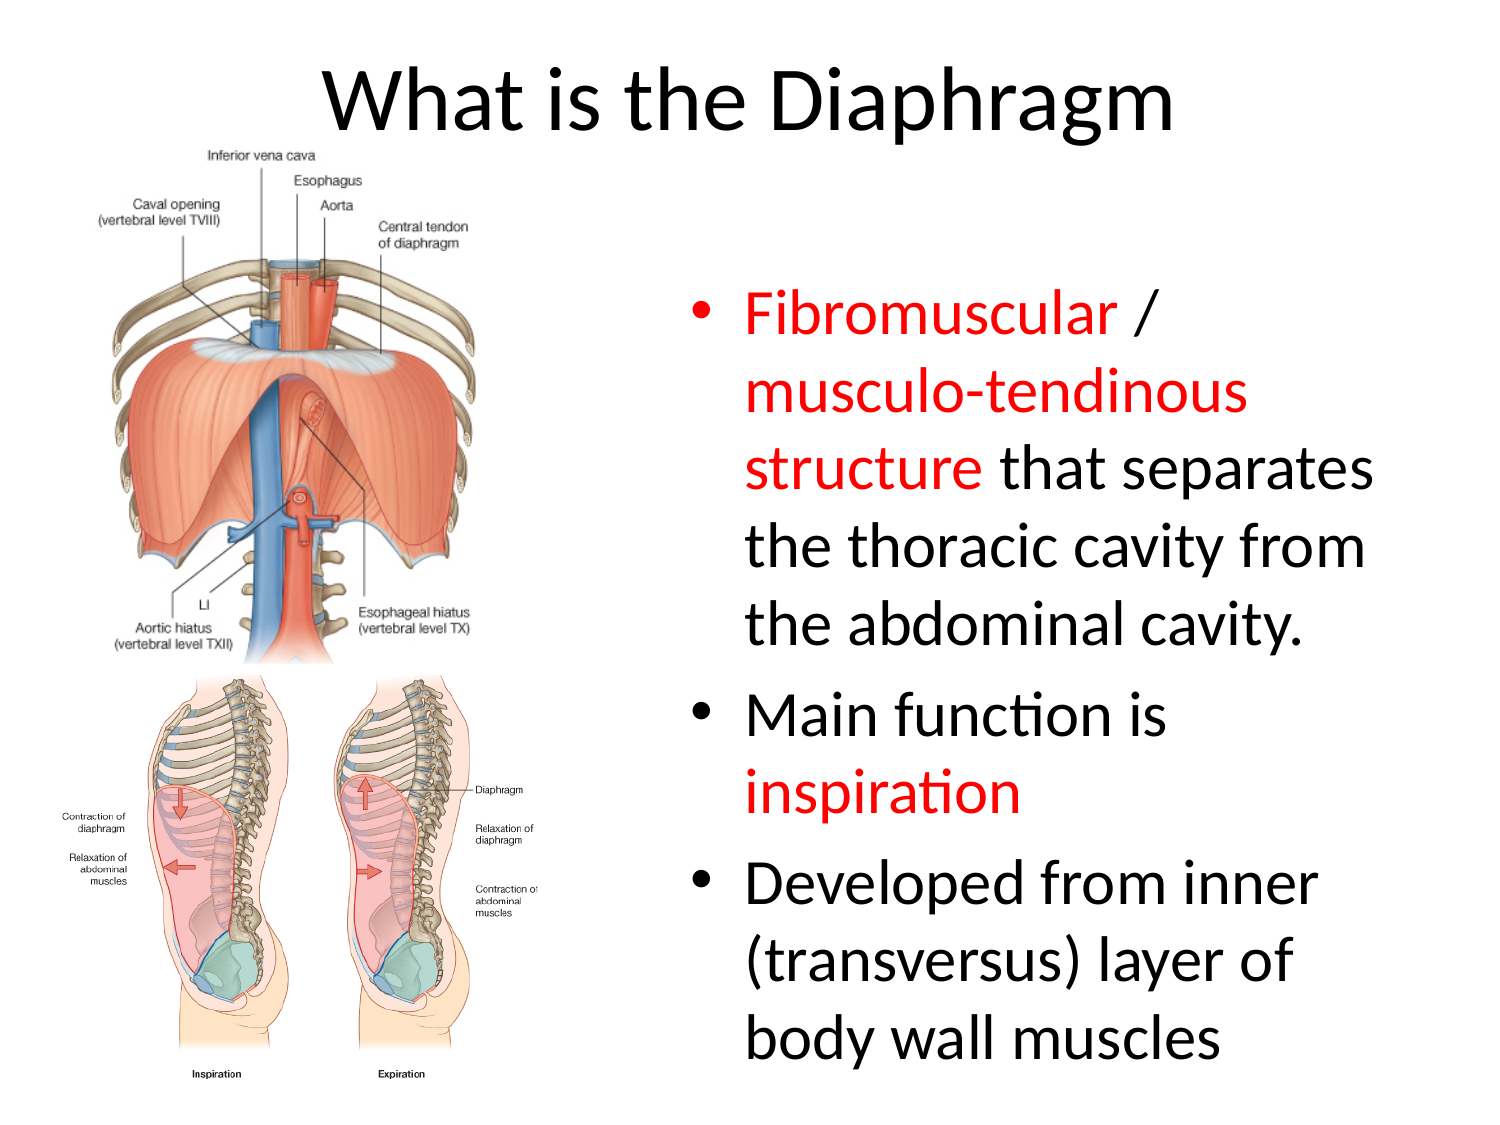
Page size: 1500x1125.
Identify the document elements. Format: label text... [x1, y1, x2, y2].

title What is the Diaphragm [75, 0, 1425, 188]
picture [62, 674, 538, 1079]
picture [0, 149, 576, 665]
list Fibromuscular / musculo-tendinous structure that separates the thoracic cavity from the abdominal cavity. Main function is inspiration Developed from inner (transversus) layer of body wall muscles [675, 262, 1425, 1088]
